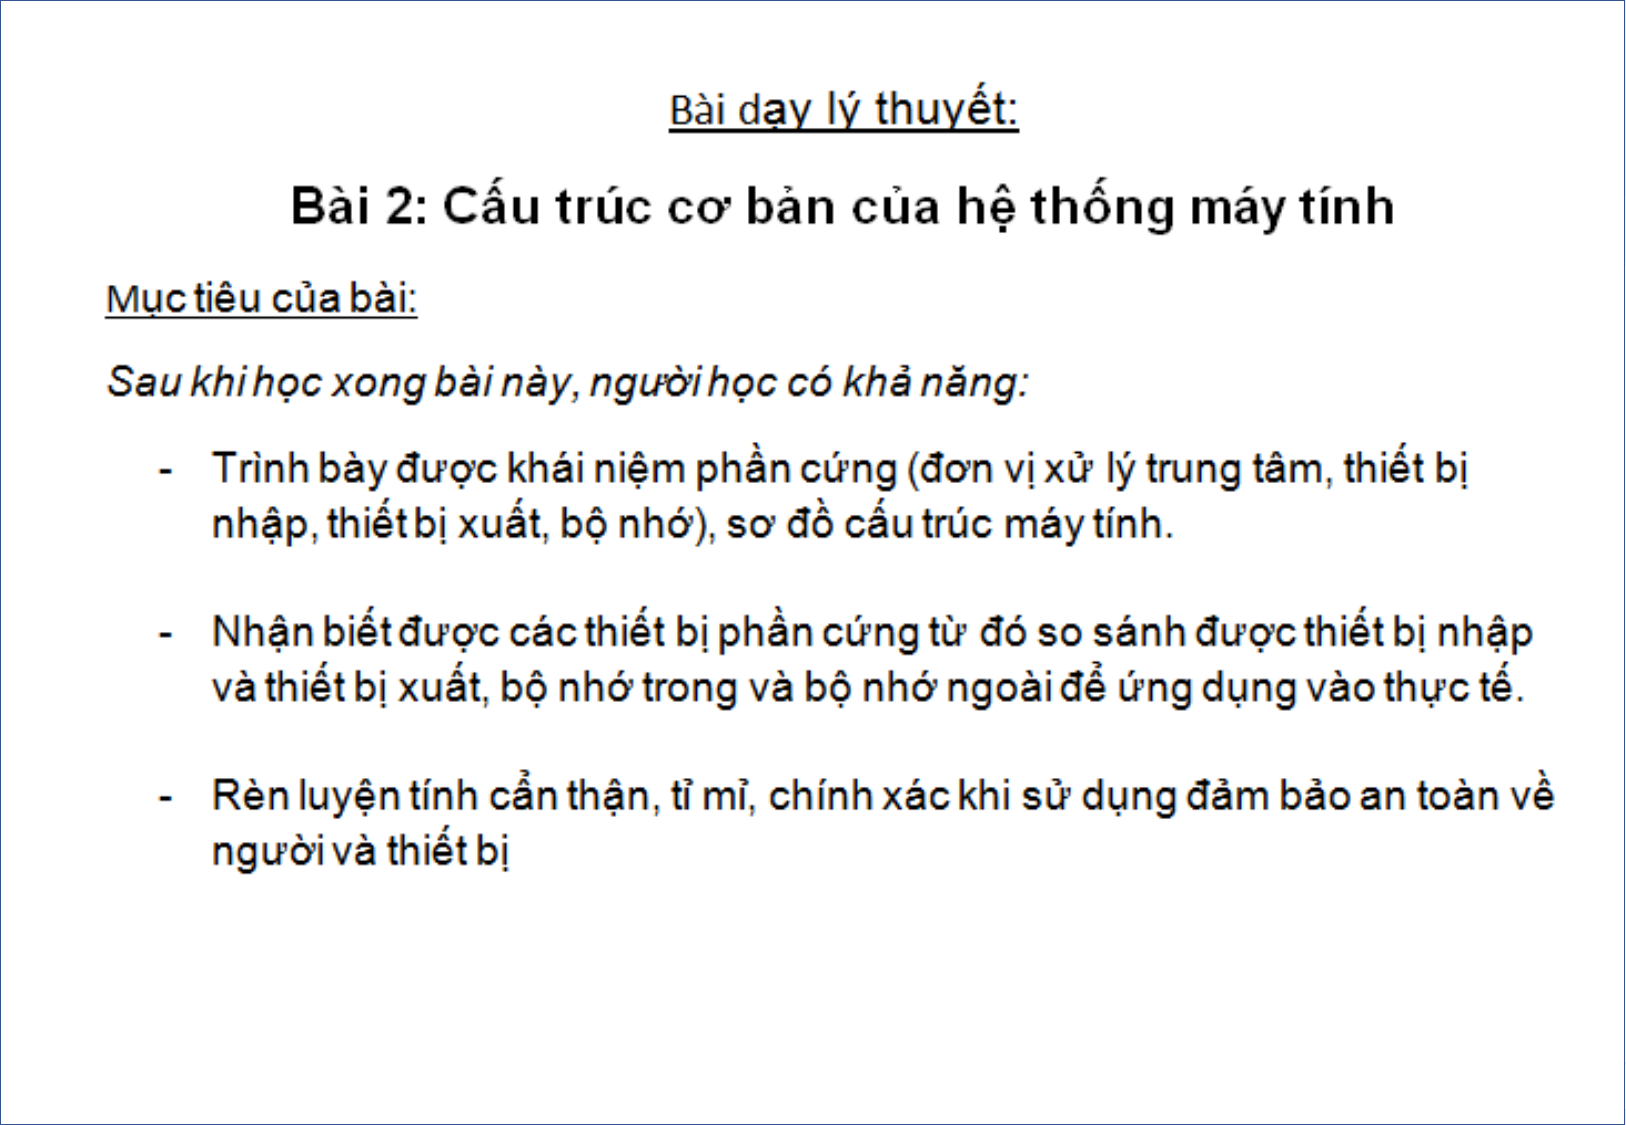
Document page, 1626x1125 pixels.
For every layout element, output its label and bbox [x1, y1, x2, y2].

text_box [0, 0, 1625, 1125]
picture [49, 54, 1575, 893]
